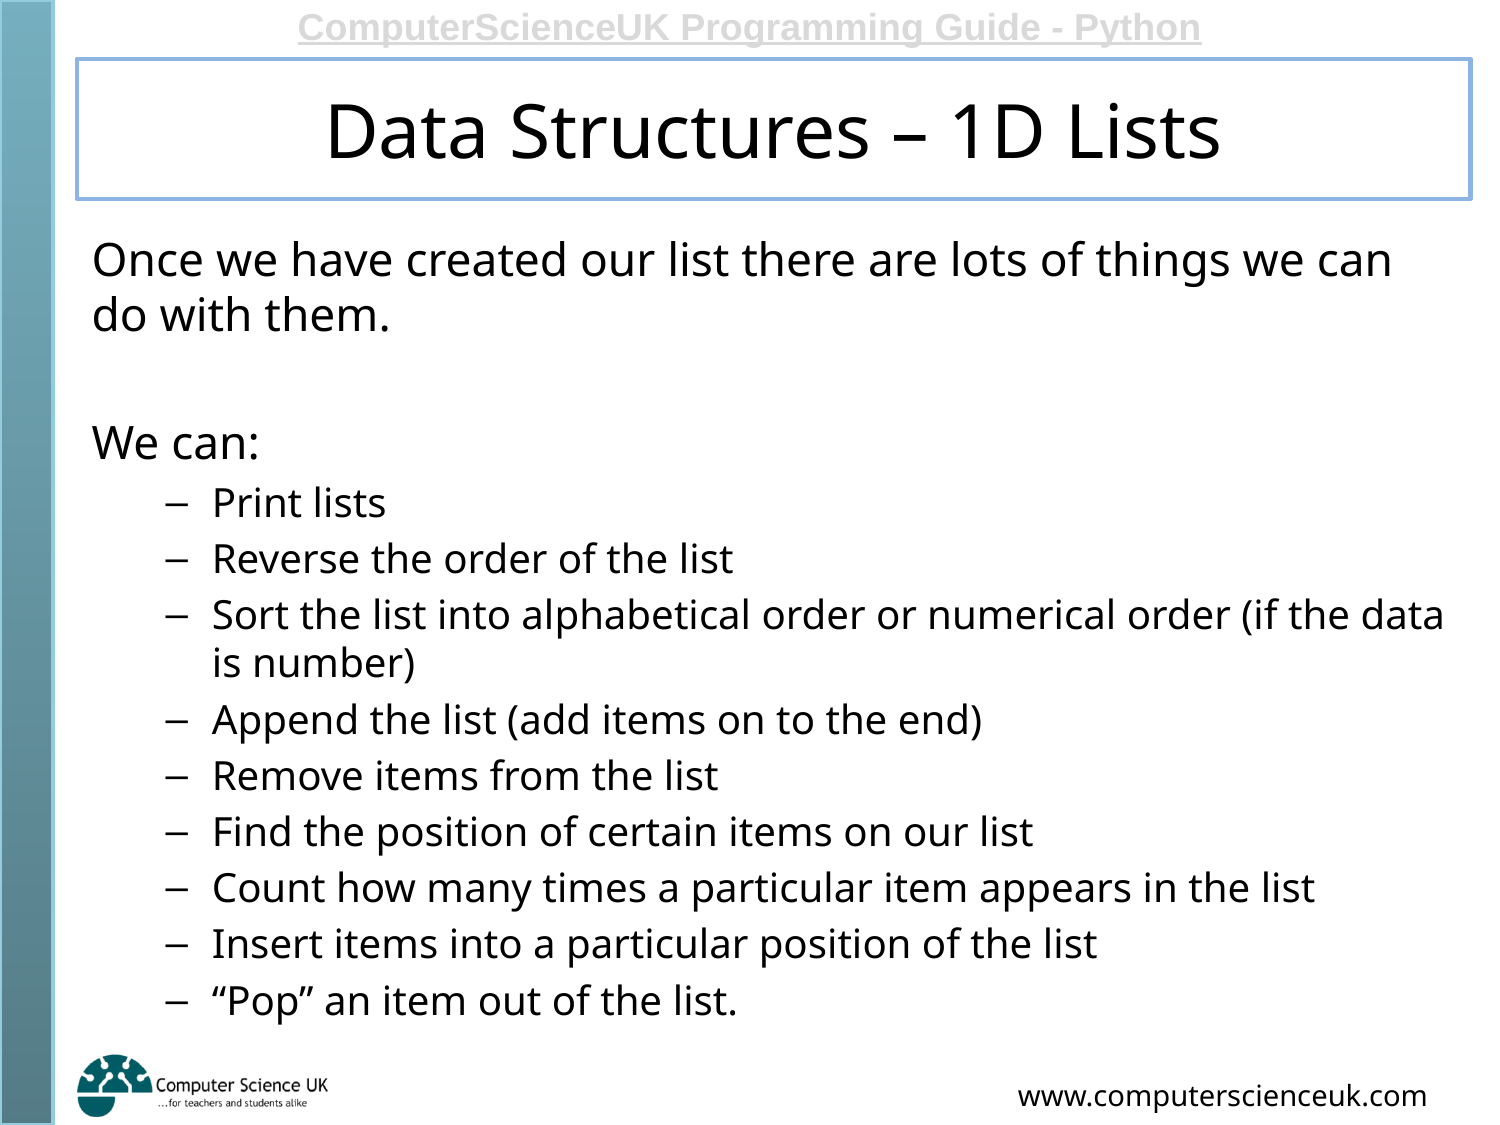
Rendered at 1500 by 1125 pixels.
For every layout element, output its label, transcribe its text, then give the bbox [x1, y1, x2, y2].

picture [77, 1054, 328, 1117]
title Data Structures – 1D Lists [75, 57, 1473, 201]
list Once we have created our list there are lots of things we can do with them. We can: Print lists Reverse the order of the list Sort the list into alphabetical order or numerical order (if the data is number) Append the list (add items on to the end) Remove items from the list Find the position of certain items on our list Count how many times a particular item appears in the list Insert items into a particular position of the list “Pop” an item out of the list. [76, 222, 1471, 1035]
